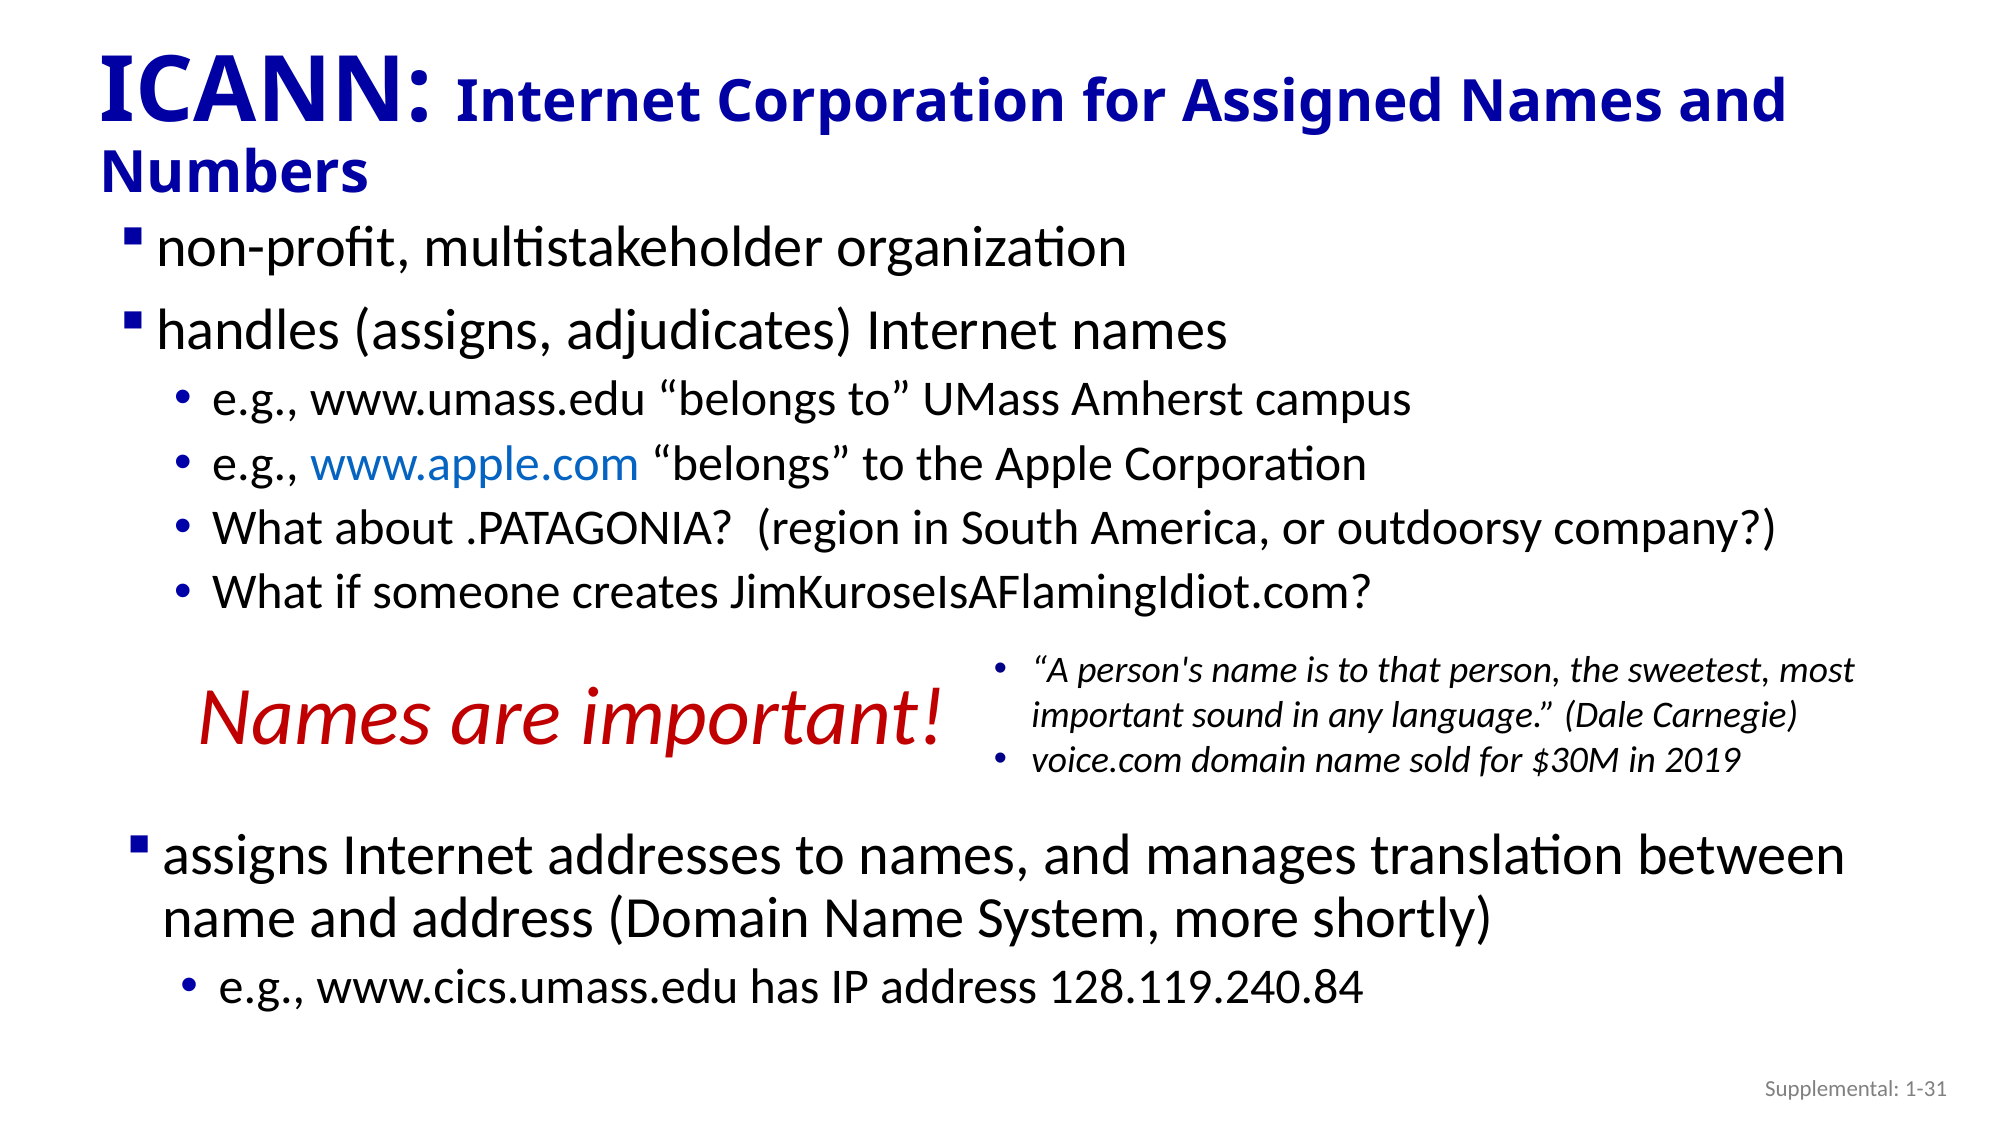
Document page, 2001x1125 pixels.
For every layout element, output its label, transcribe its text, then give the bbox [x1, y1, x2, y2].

text_box non-profit, multistakeholder organization handles (assigns, adjudicates) Internet names e.g., www.umass.edu “belongs to” UMass Amherst campus e.g., www.apple.com “belongs” to the Apple Corporation What about .PATAGONIA? (region in South America, or outdoorsy company?) What if someone creates JimKuroseIsAFlamingIdiot.com? [83, 208, 1887, 1069]
text_box assigns Internet addresses to names, and manages translation between name and address (Domain Name System, more shortly) e.g., www.cics.umass.edu has IP address 128.119.240.84 [89, 816, 1893, 1067]
text_box “A person's name is to that person, the sweetest, most important sound in any language.” (Dale Carnegie) voice.com domain name sold for $30M in 2019 [970, 637, 1896, 788]
text_box Names are important! [183, 653, 961, 769]
title ICANN: Internet Corporation for Assigned Names and Numbers [84, 50, 1939, 198]
slide_number Supplemental: 1-31 [1512, 1056, 1963, 1117]
